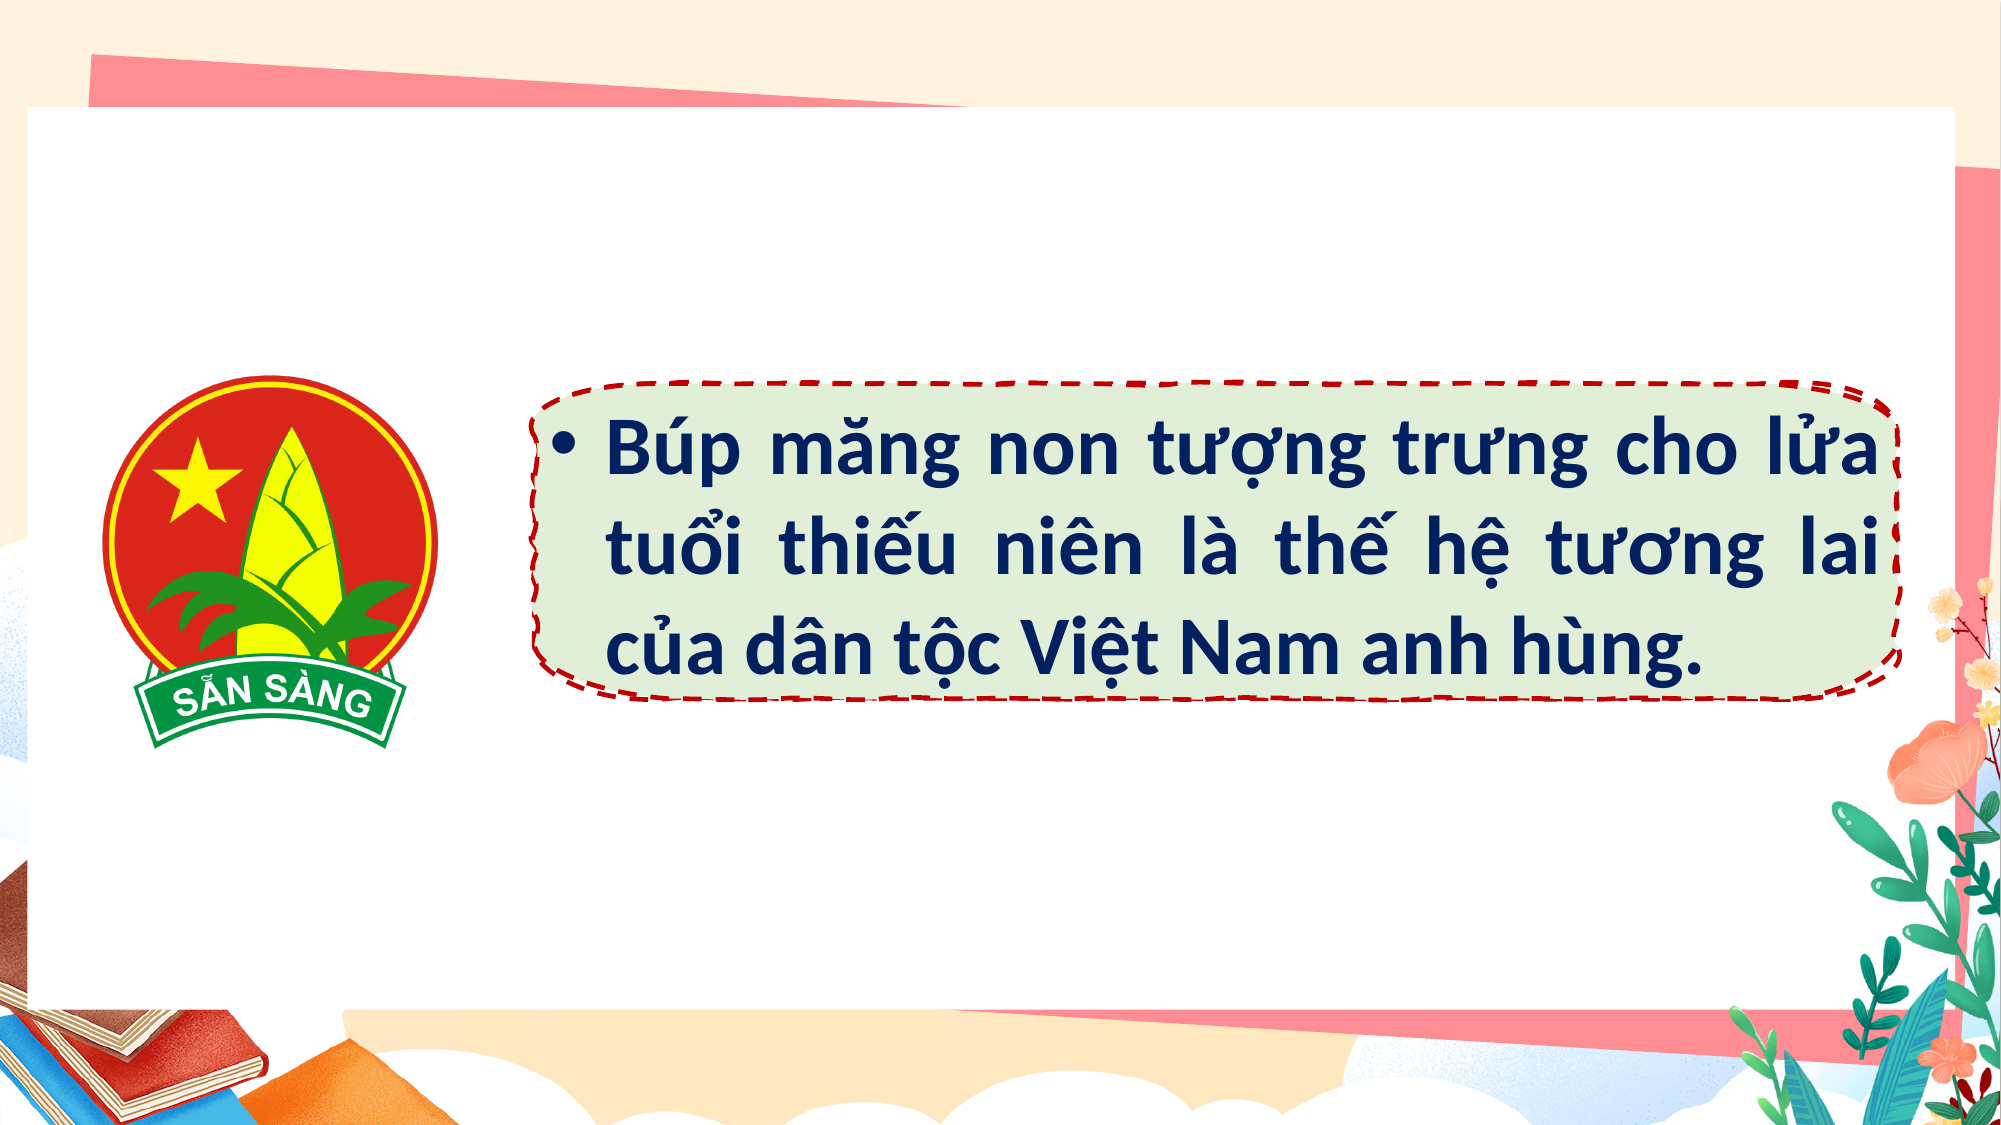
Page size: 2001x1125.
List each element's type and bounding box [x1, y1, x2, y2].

picture [0, 0, 2000, 1125]
picture [63, 494, 2000, 1125]
picture [51, 344, 477, 781]
text_box [26, 58, 2000, 1066]
